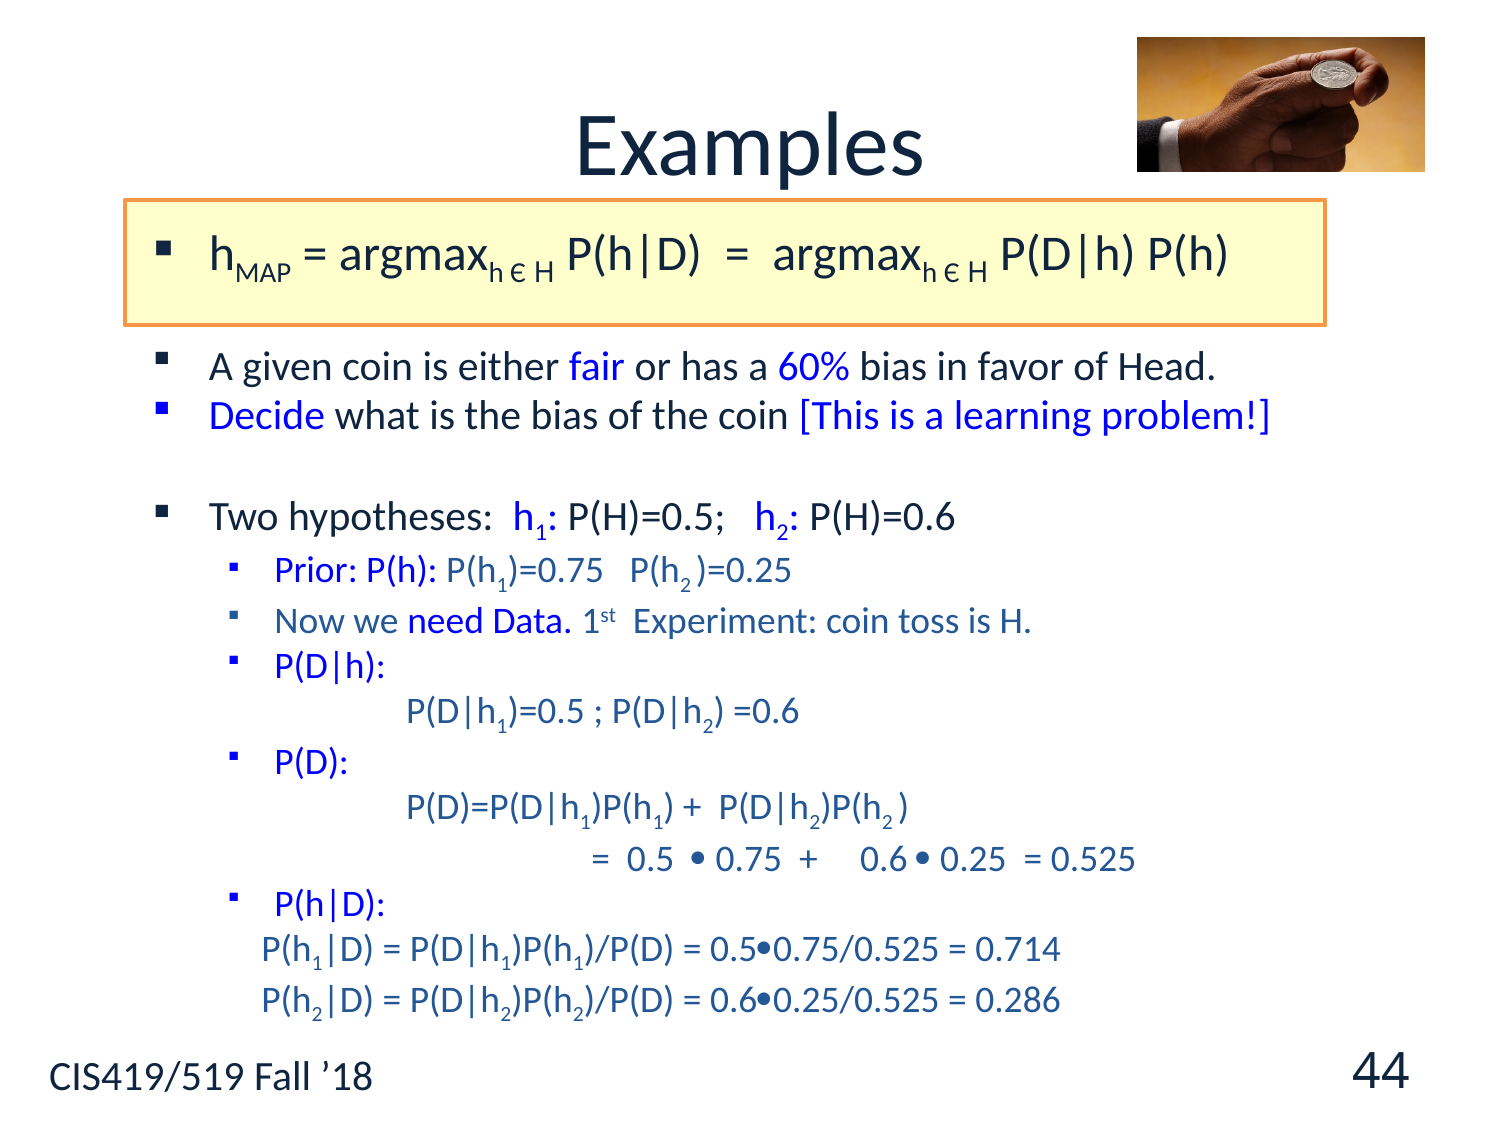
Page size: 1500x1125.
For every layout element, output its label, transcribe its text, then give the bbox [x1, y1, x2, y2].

list hMAP = argmaxh Є H P(h|D) = argmaxh Є H P(D|h) P(h) A given coin is either fair or has a 60% bias in favor of Head. Decide what is the bias of the coin [This is a learning problem!] Two hypotheses: h1: P(H)=0.5; h2: P(H)=0.6 Prior: P(h): P(h1)=0.75 P(h2 )=0.25 Now we need Data. 1st Experiment: coin toss is H. P(D|h): P(D|h1)=0.5 ; P(D|h2) =0.6 P(D): P(D)=P(D|h1)P(h1) + P(D|h2)P(h2 ) = 0.5  0.75 + 0.6  0.25 = 0.525 P(h|D): P(h1|D) = P(D|h1)P(h1)/P(D) = 0.50.75/0.525 = 0.714 P(h2|D) = P(D|h2)P(h2)/P(D) = 0.60.25/0.525 = 0.286 [137, 212, 1500, 1000]
picture [1137, 37, 1426, 172]
slide_number 44 [1074, 1042, 1425, 1103]
text_box [123, 233, 137, 327]
title Examples [75, 45, 1425, 233]
